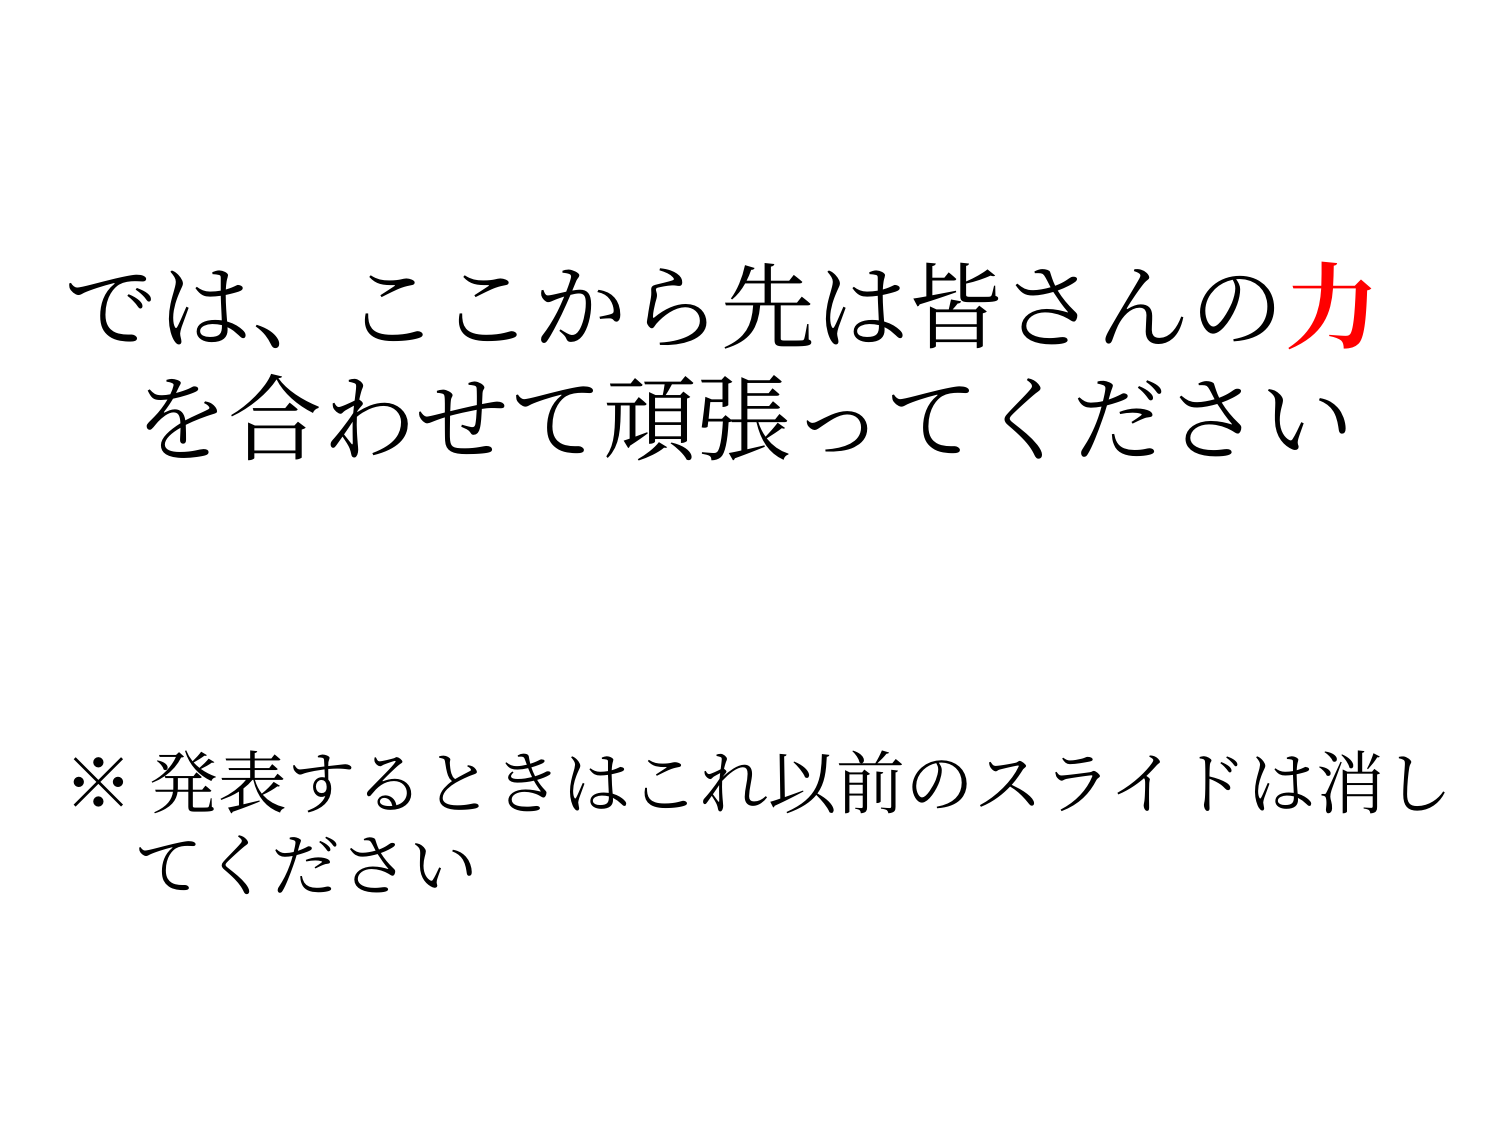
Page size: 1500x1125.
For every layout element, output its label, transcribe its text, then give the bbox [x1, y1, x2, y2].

text_box ※発表するときはこれ以前のスライドは消してください [33, 732, 1482, 912]
text_box では、ここから先は皆さんの力を合わせて頑張ってください [33, 239, 1482, 480]
